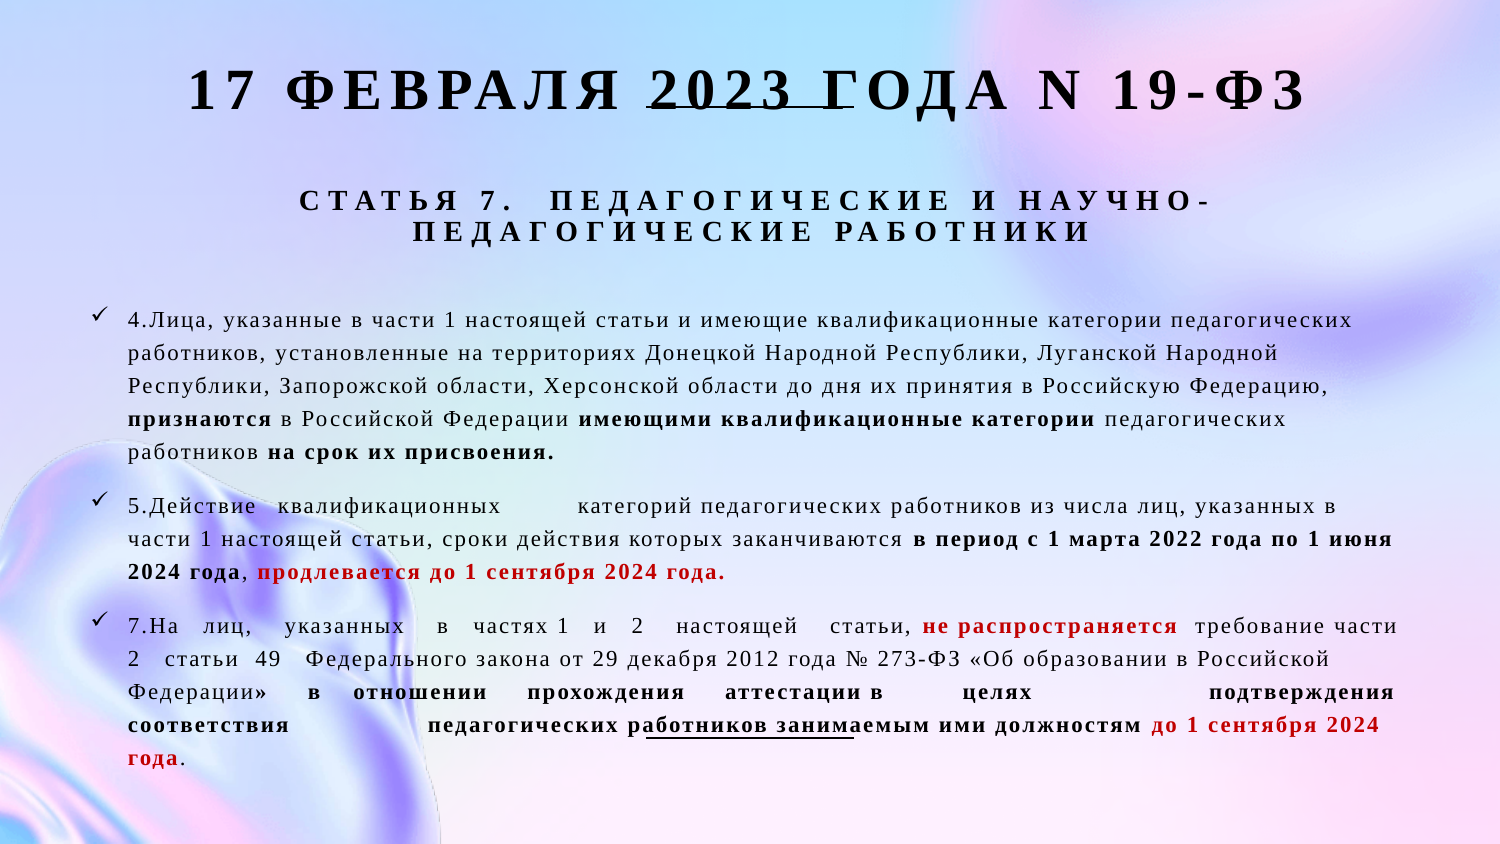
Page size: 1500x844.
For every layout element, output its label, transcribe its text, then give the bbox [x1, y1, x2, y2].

picture [0, 0, 1500, 844]
list 4.Лица, указанные в части 1 настоящей статьи и имеющие квалификационные категории педагогических работников, установленные на территориях Донецкой Народной Республики, Луганской Народной Республики, Запорожской области, Херсонской области до дня их принятия в Российскую Федерацию, признаются в Российской Федерации имеющими квалификационные категории педагогических работников на срок их присвоения. 5.Действие квалификационных категорий педагогических работников из числа лиц, указанных в части 1 настоящей статьи, сроки действия которых заканчиваются в период с 1 марта 2022 года по 1 июня 2024 года, продлевается до 1 сентября 2024 года. 7.На лиц, указанных в частях 1 и 2 настоящей статьи, не распространяется требование части 2 статьи 49 Федерального закона от 29 декабря 2012 года № 273-ФЗ «Об образовании в Российской Федерации» в отношении прохождения аттестации в целях подтверждения соответствия педагогических работников занимаемым ими должностям до 1 сентября 2024 года. [75, 291, 1426, 363]
title 17 февраля 2023 года N 19-ФЗ Статья 7. Педагогические и научно-педагогические работники [75, 55, 1426, 221]
